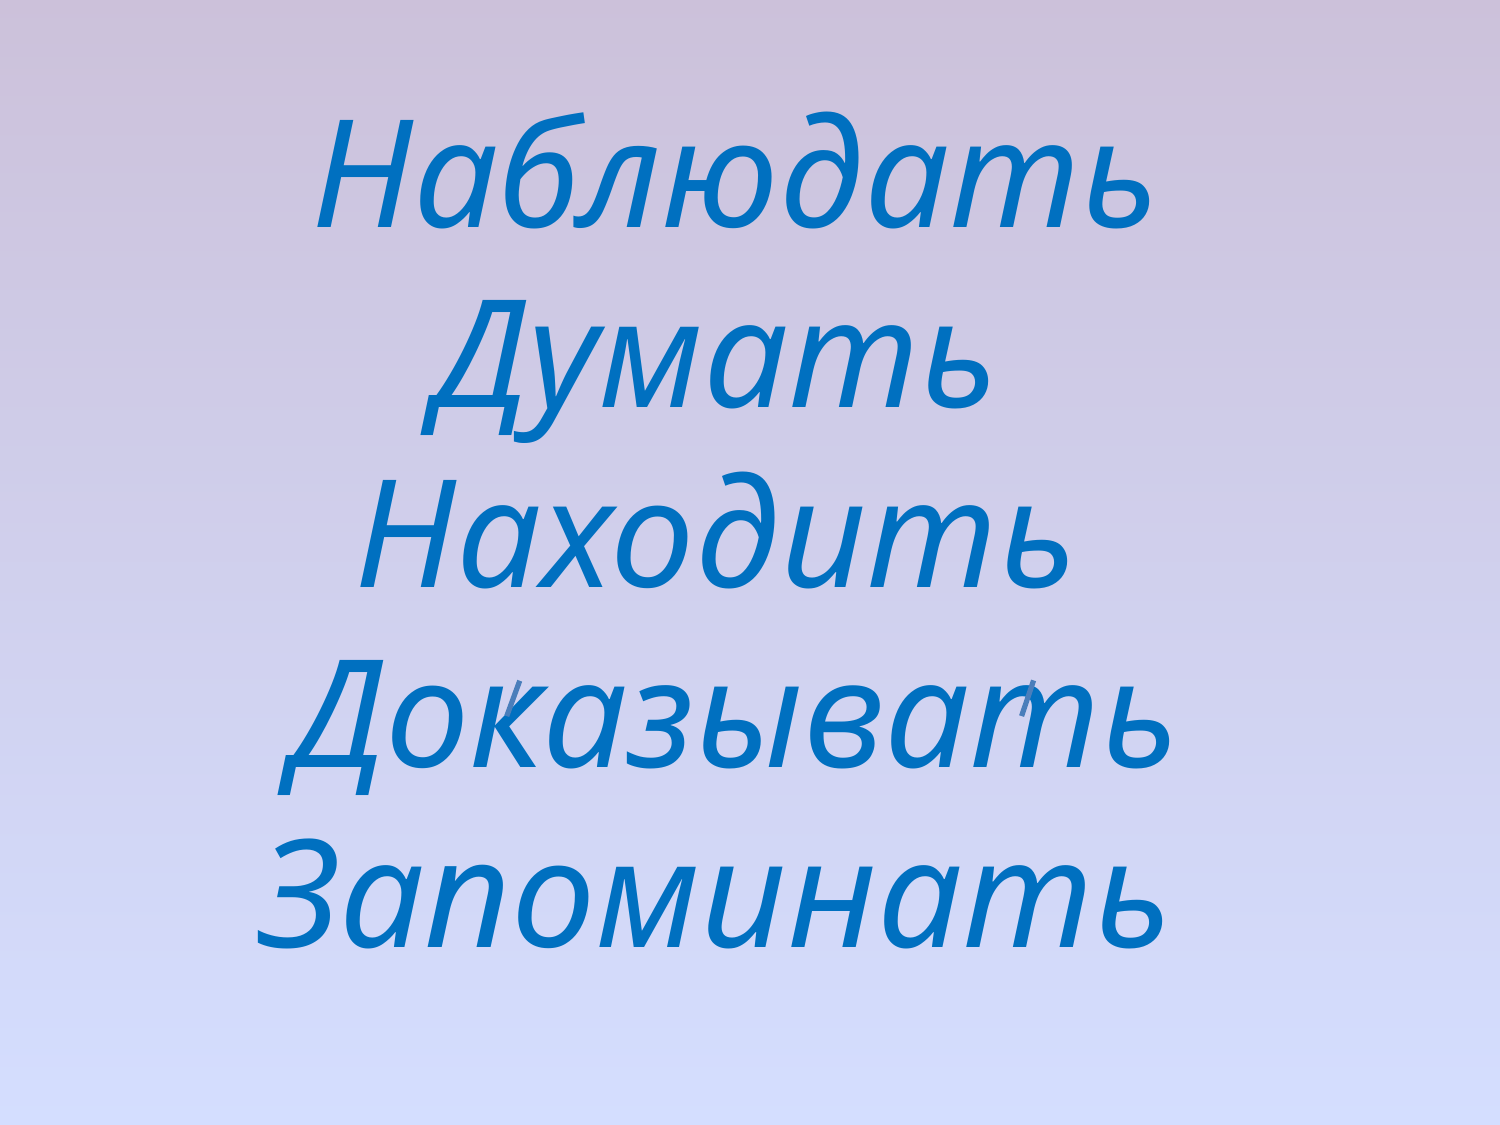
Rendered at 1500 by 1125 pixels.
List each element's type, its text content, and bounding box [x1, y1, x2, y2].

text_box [99, 680, 520, 845]
text_box Наблюдать Думать Находить Доказывать Запоминать [41, 70, 1430, 985]
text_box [903, 668, 1034, 735]
